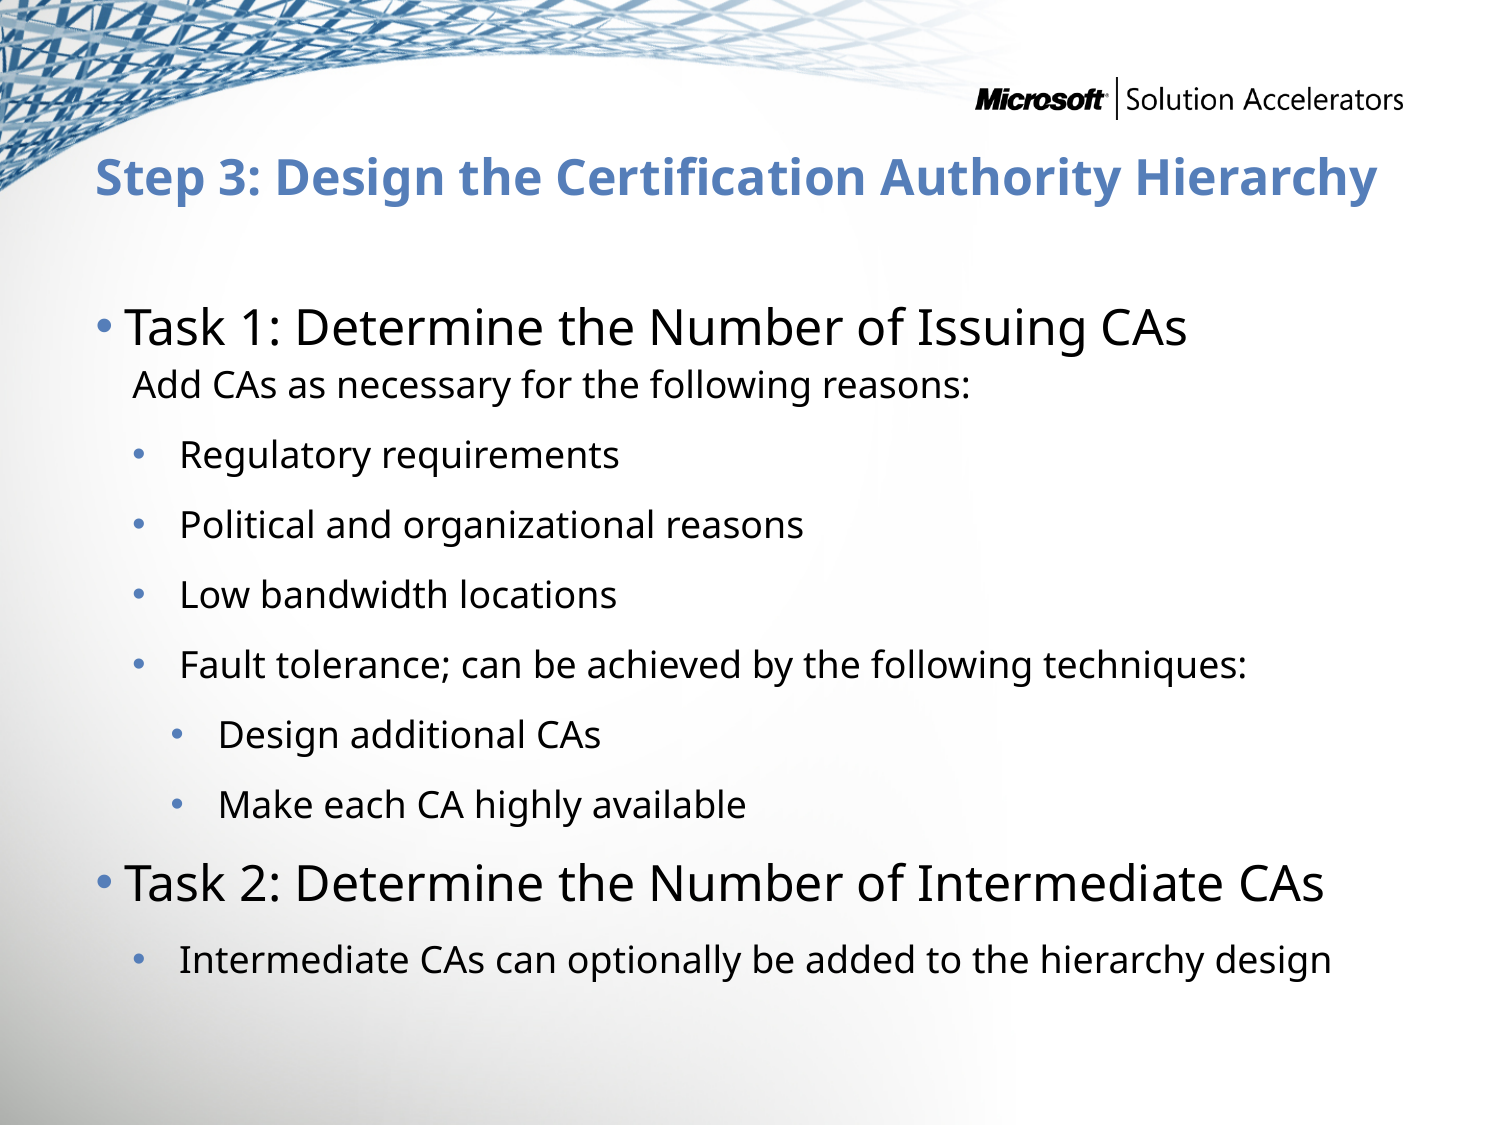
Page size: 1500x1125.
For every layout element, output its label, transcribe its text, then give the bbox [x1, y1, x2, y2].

picture [0, 0, 1500, 1125]
title Step 3: Design the Certification Authority Hierarchy [88, 138, 1439, 275]
list Task 1: Determine the Number of Issuing CAs Add CAs as necessary for the following reasons: Regulatory requirements Political and organizational reasons Low bandwidth locations Fault tolerance; can be achieved by the following techniques: Design additional CAs Make each CA highly available Task 2: Determine the Number of Intermediate CAs Intermediate CAs can optionally be added to the hierarchy design [88, 287, 1439, 1113]
